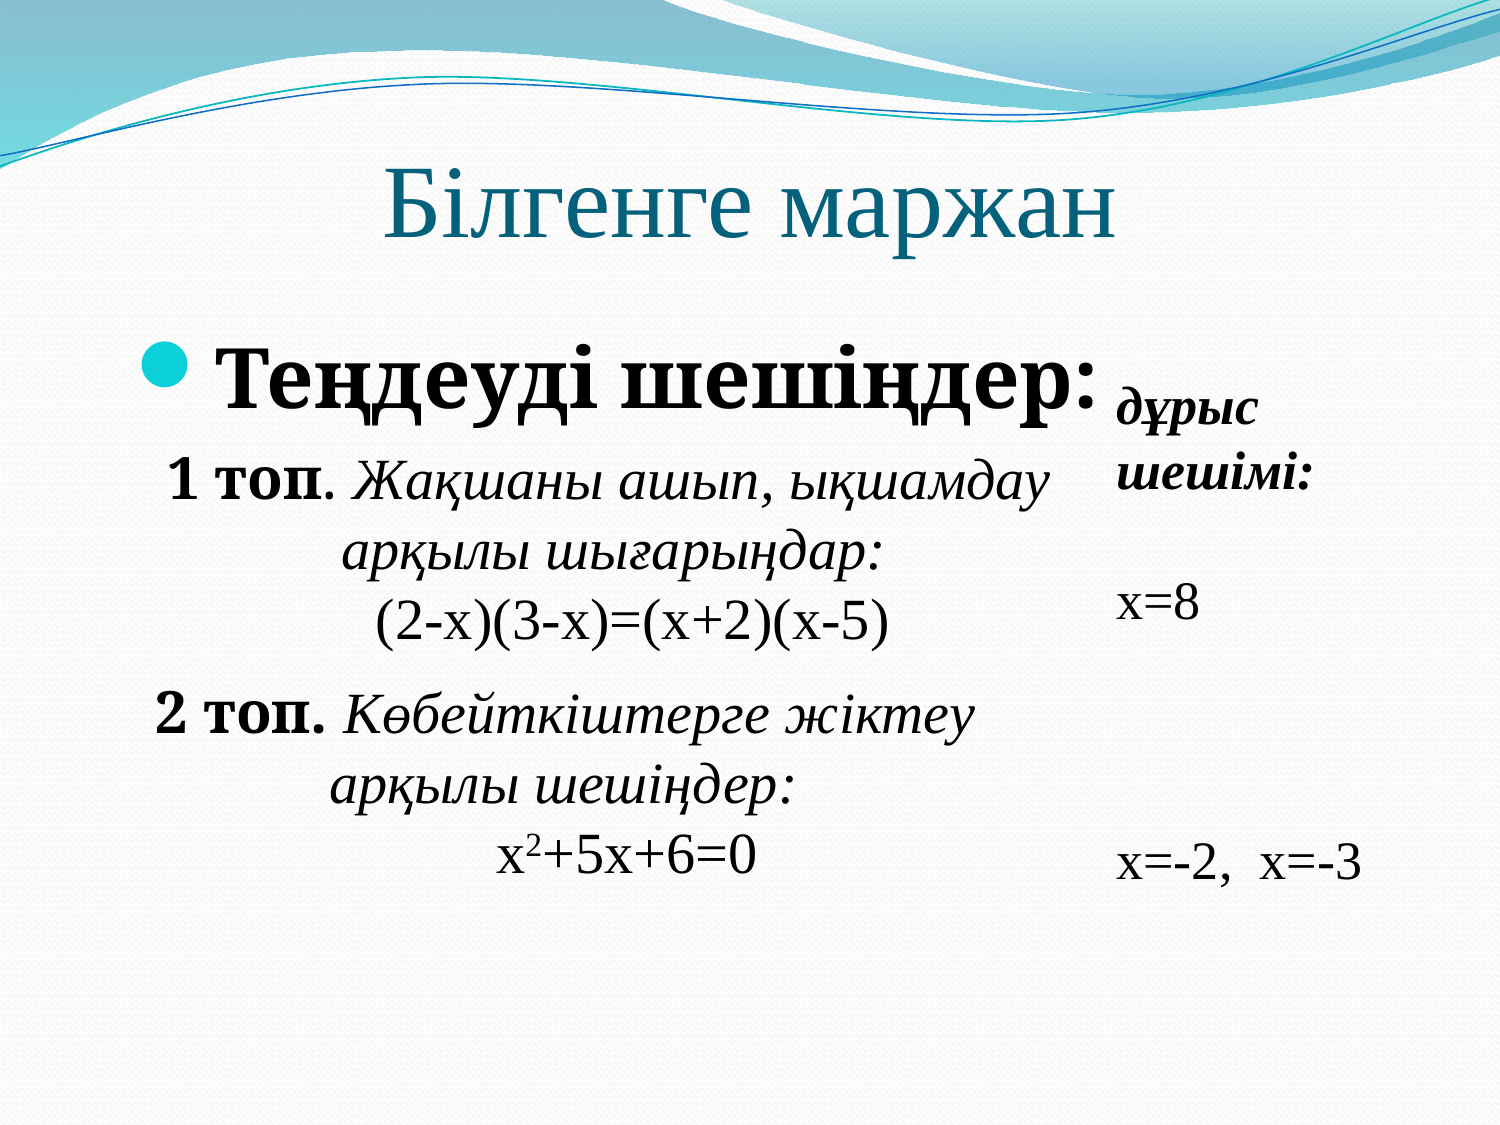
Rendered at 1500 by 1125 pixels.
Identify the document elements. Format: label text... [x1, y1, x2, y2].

text_box 2 топ. Көбейткіштерге жіктеу арқылы шешіңдер: х2+5х+6=0 [140, 667, 1114, 983]
text_box дұрыс шешімі: х=8 х=-2, х=-3 [1101, 363, 1442, 898]
text_box 1 топ. Жақшаны ашып, ықшамдау арқылы шығарыңдар: (2-х)(3-х)=(х+2)(х-5) [152, 433, 1101, 759]
list Теңдеуді шешіңдер: [75, 317, 1161, 938]
title Білгенге маржан [75, 115, 1425, 258]
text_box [740, 544, 760, 581]
